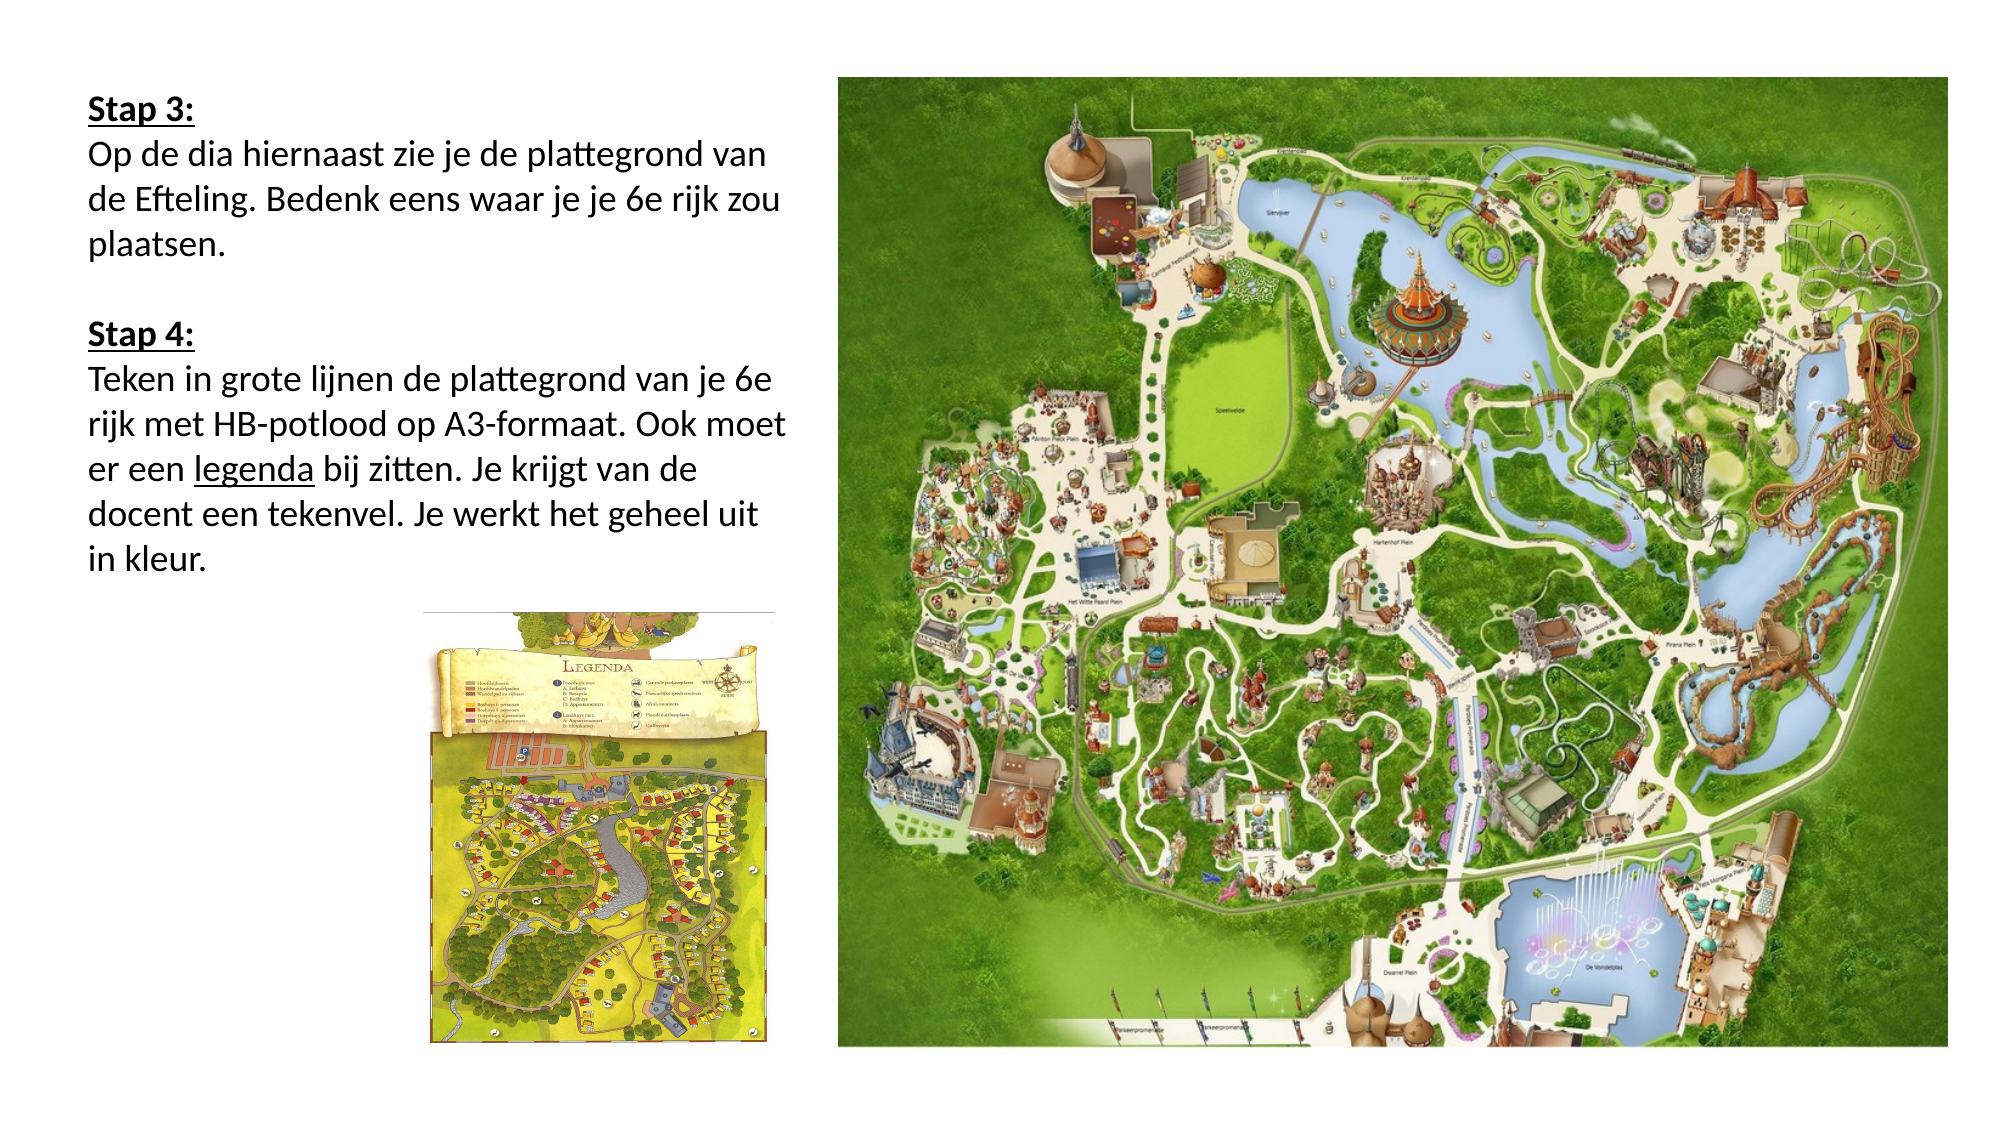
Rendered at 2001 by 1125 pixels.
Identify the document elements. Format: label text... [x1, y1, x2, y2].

picture [423, 612, 775, 1048]
text_box Stap 3: Op de dia hiernaast zie je de plattegrond van de Efteling. Bedenk eens waar je je 6e rijk zou plaatsen. Stap 4: Teken in grote lijnen de plattegrond van je 6e rijk met HB-potlood op A3-formaat. Ook moet er een legenda bij zitten. Je krijgt van de docent een tekenvel. Je werkt het geheel uit in kleur. [73, 77, 807, 677]
picture [838, 77, 1948, 1048]
